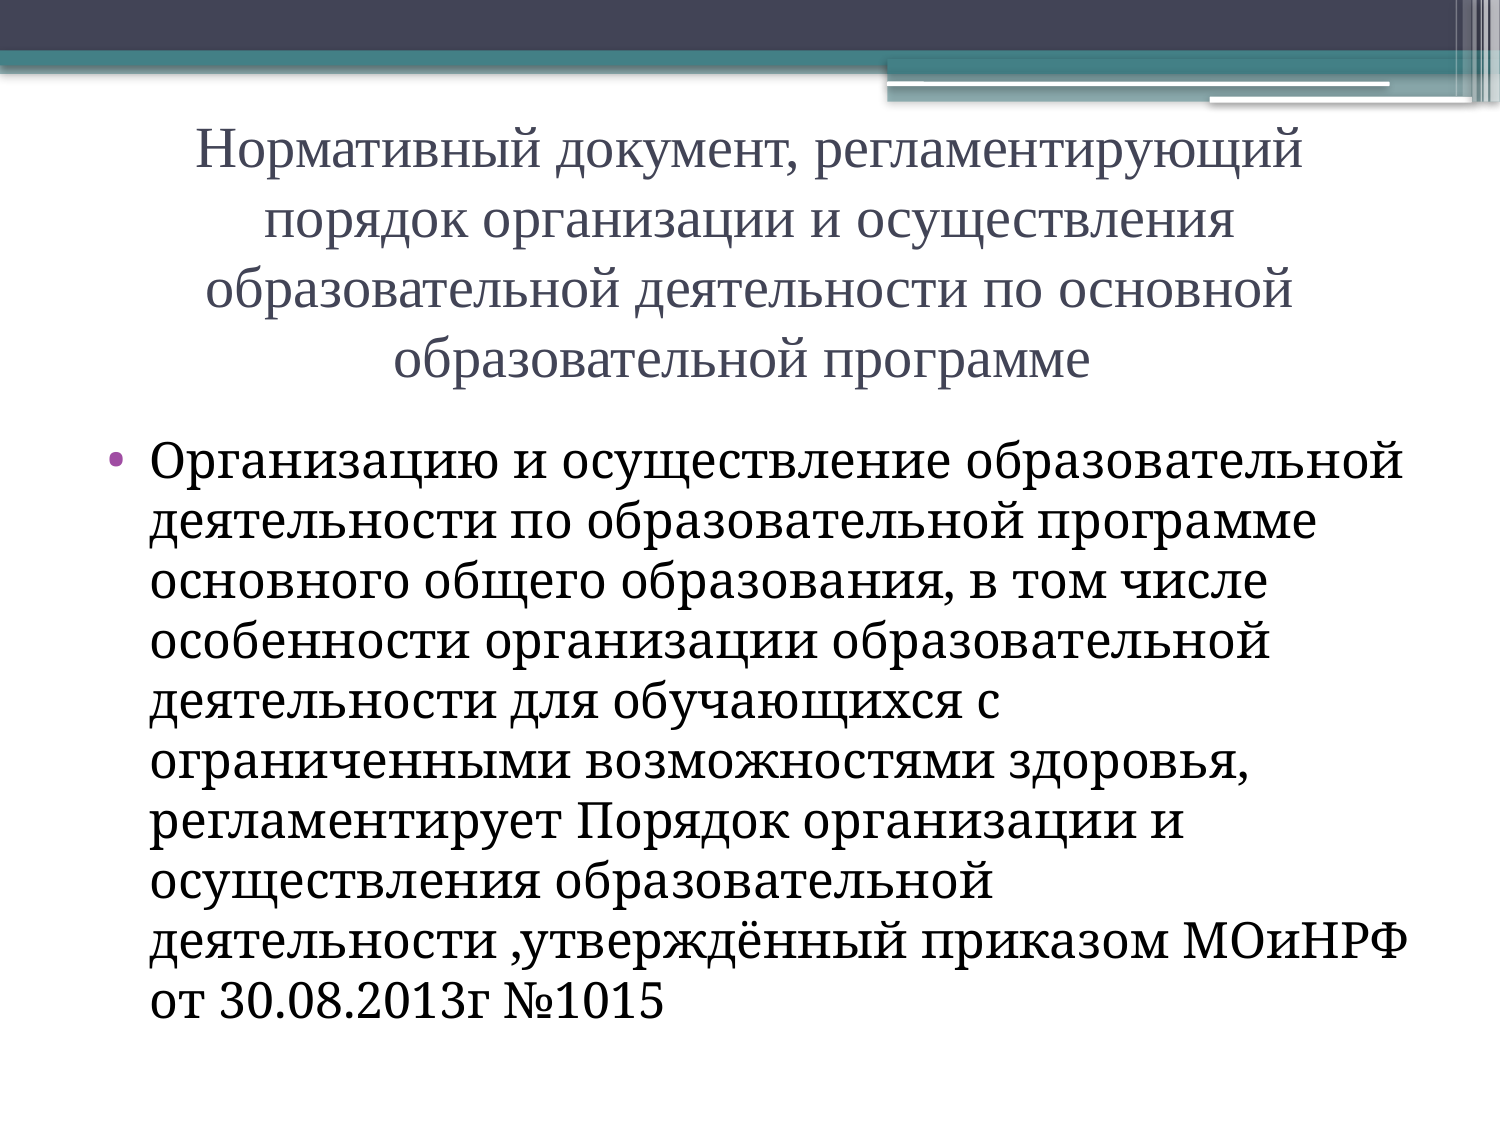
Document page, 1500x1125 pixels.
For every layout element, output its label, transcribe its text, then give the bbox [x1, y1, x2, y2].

list Организацию и осуществление образовательной деятельности по образовательной программе основного общего образования, в том числе особенности организации образовательной деятельности для обучающихся с ограниченными возможностями здоровья, регламентирует Порядок организации и осуществления образовательной деятельности ,утверждённый приказом МОиНРФ от 30.08.2013г №1015 [75, 420, 1425, 1079]
title Нормативный документ, регламентирующий порядок организации и осуществления образовательной деятельности по основной образовательной программе [75, 113, 1425, 386]
